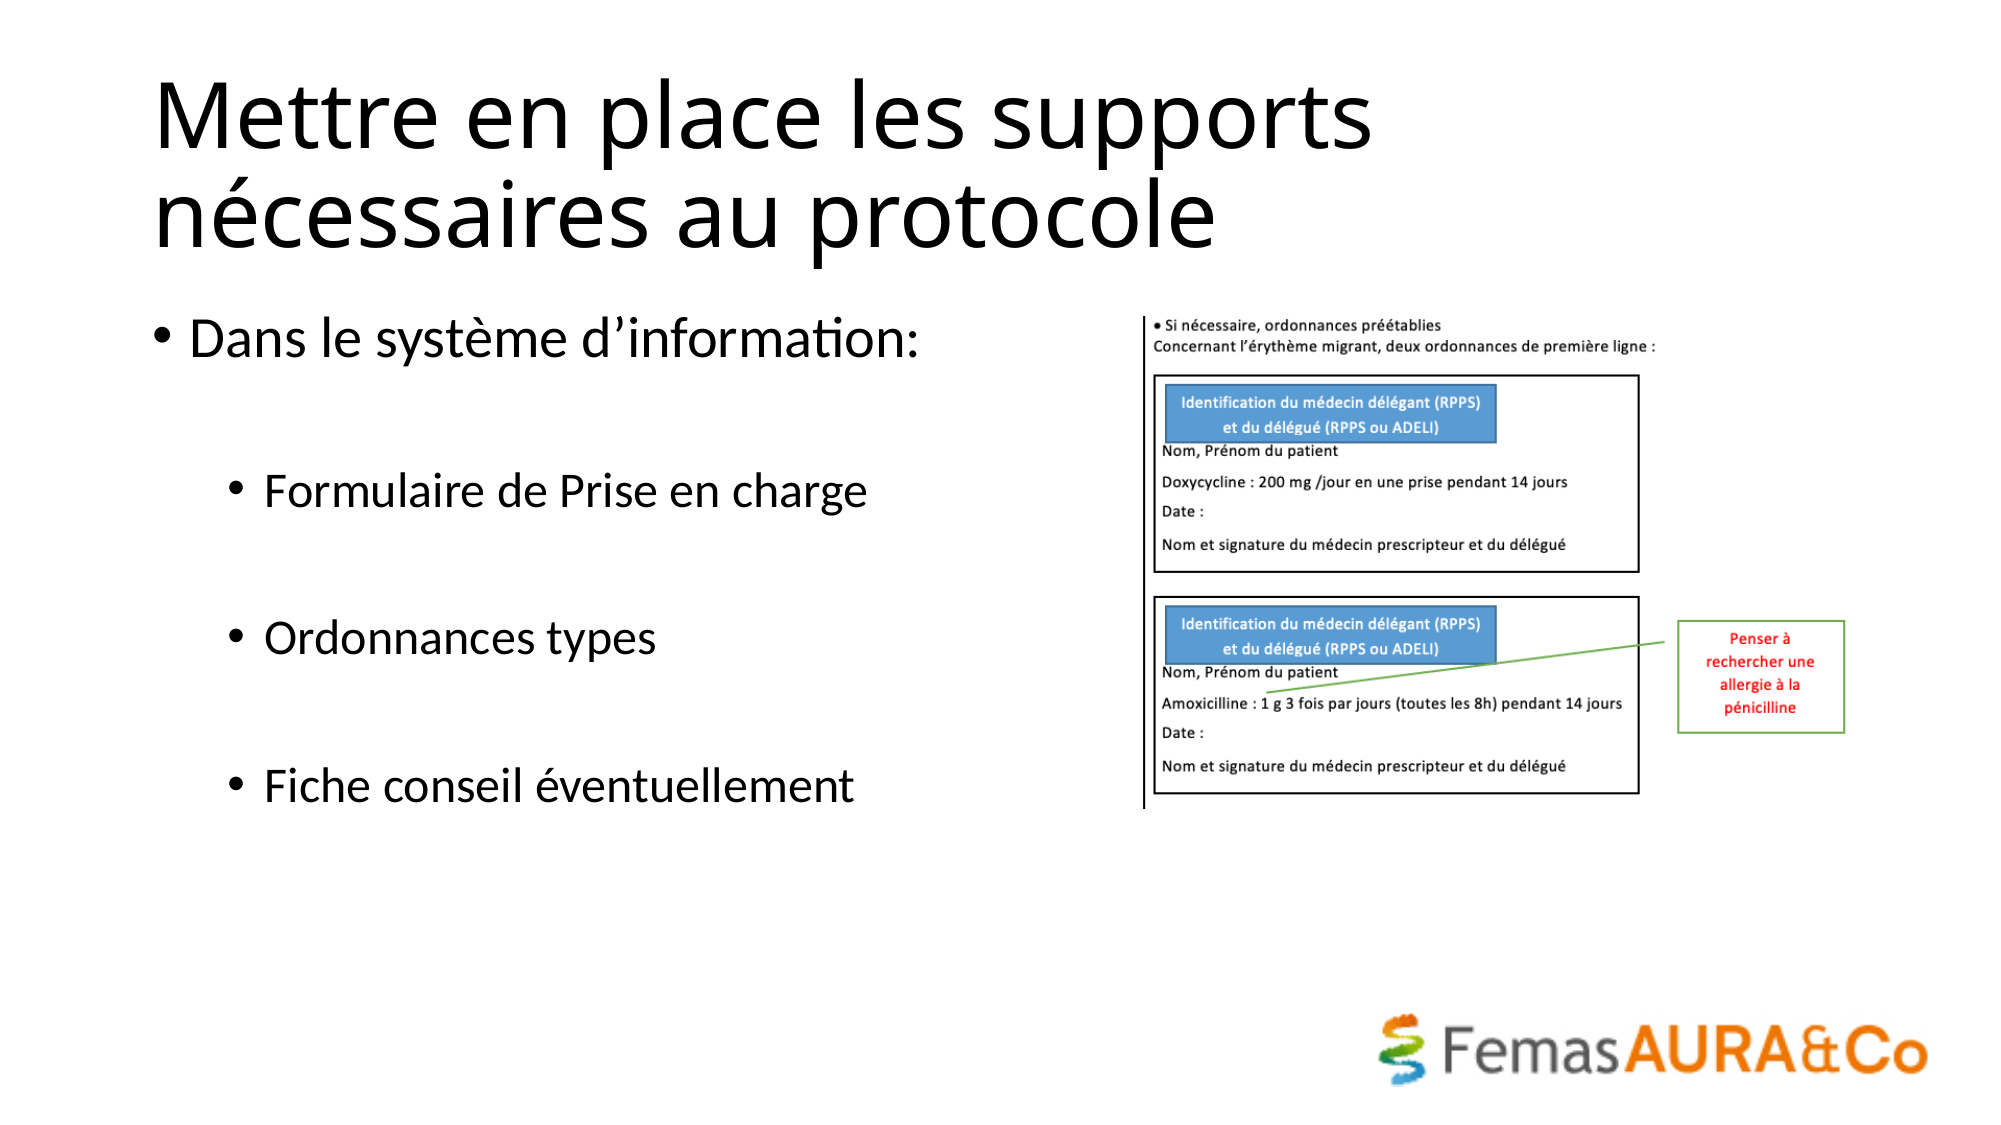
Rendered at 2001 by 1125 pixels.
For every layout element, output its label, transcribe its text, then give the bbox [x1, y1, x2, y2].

picture [1141, 316, 1863, 809]
list Dans le système d’information: Formulaire de Prise en charge Ordonnances types Fiche conseil éventuellement [137, 299, 1863, 1014]
title Mettre en place les supports nécessaires au protocole [137, 59, 1863, 278]
picture [1377, 1013, 1930, 1087]
